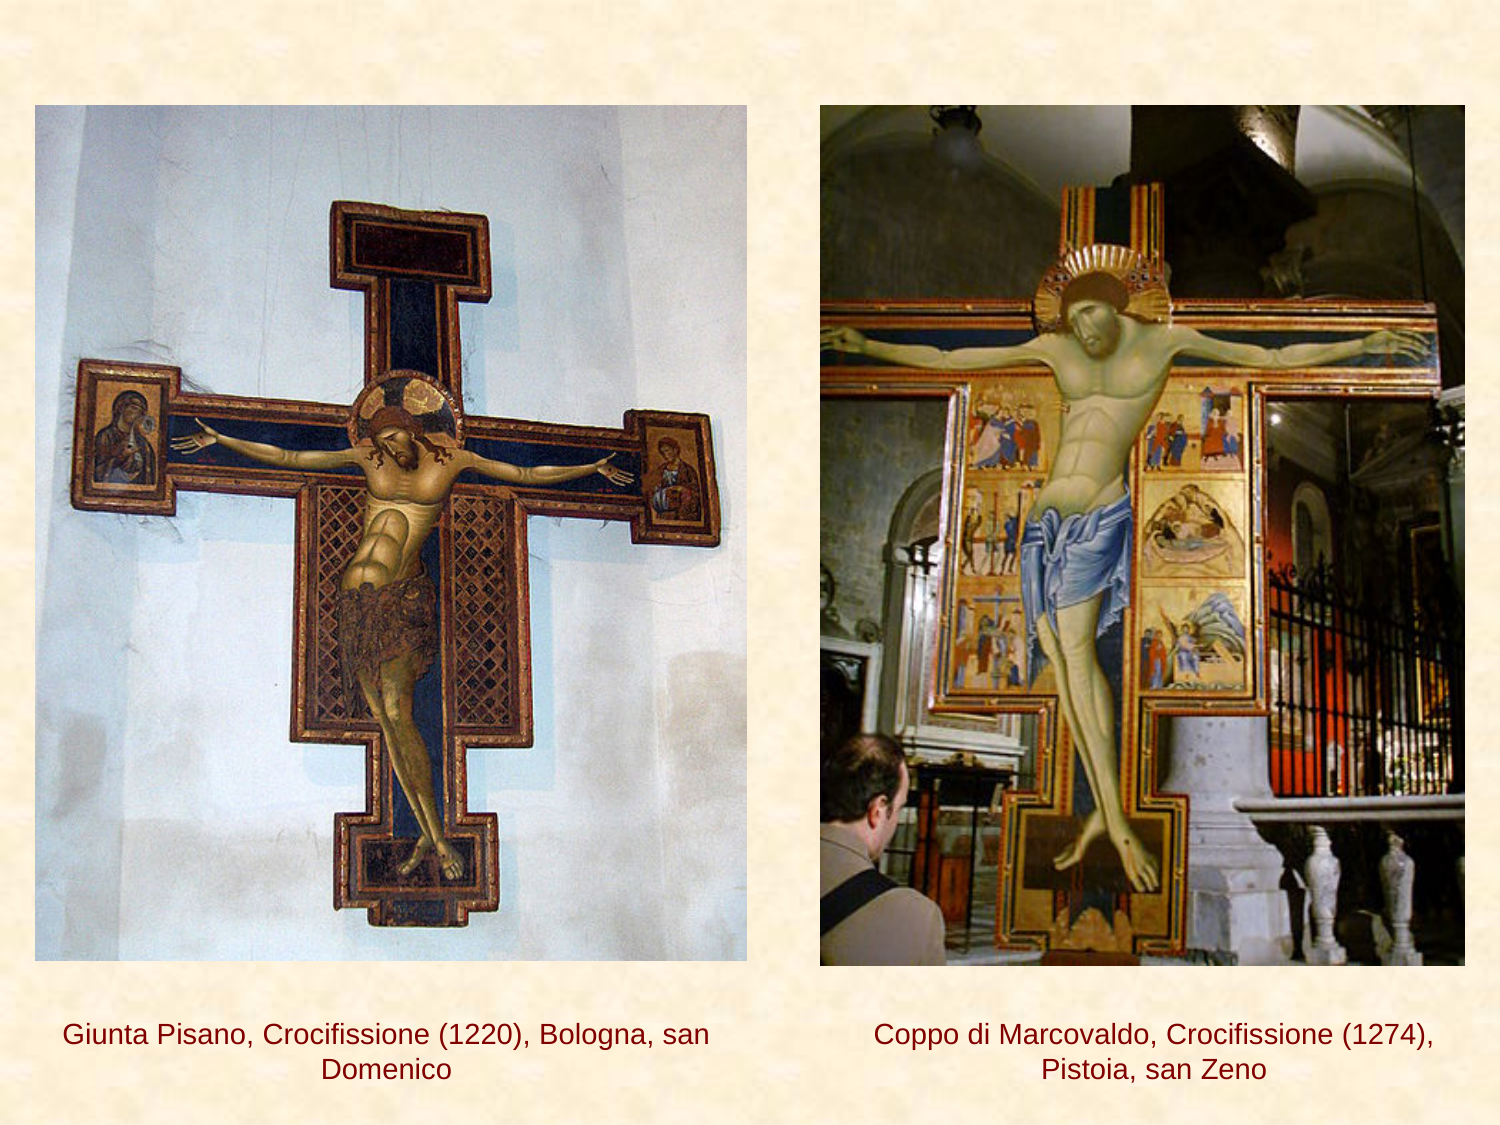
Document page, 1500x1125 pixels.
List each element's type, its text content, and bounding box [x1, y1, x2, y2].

picture [0, 0, 1500, 1125]
text_box Giunta Pisano, Crocifissione (1220), Bologna, san Domenico [11, 1007, 762, 1093]
text_box Coppo di Marcovaldo, Crocifissione (1274), Pistoia, san Zeno [820, 1007, 1489, 1093]
